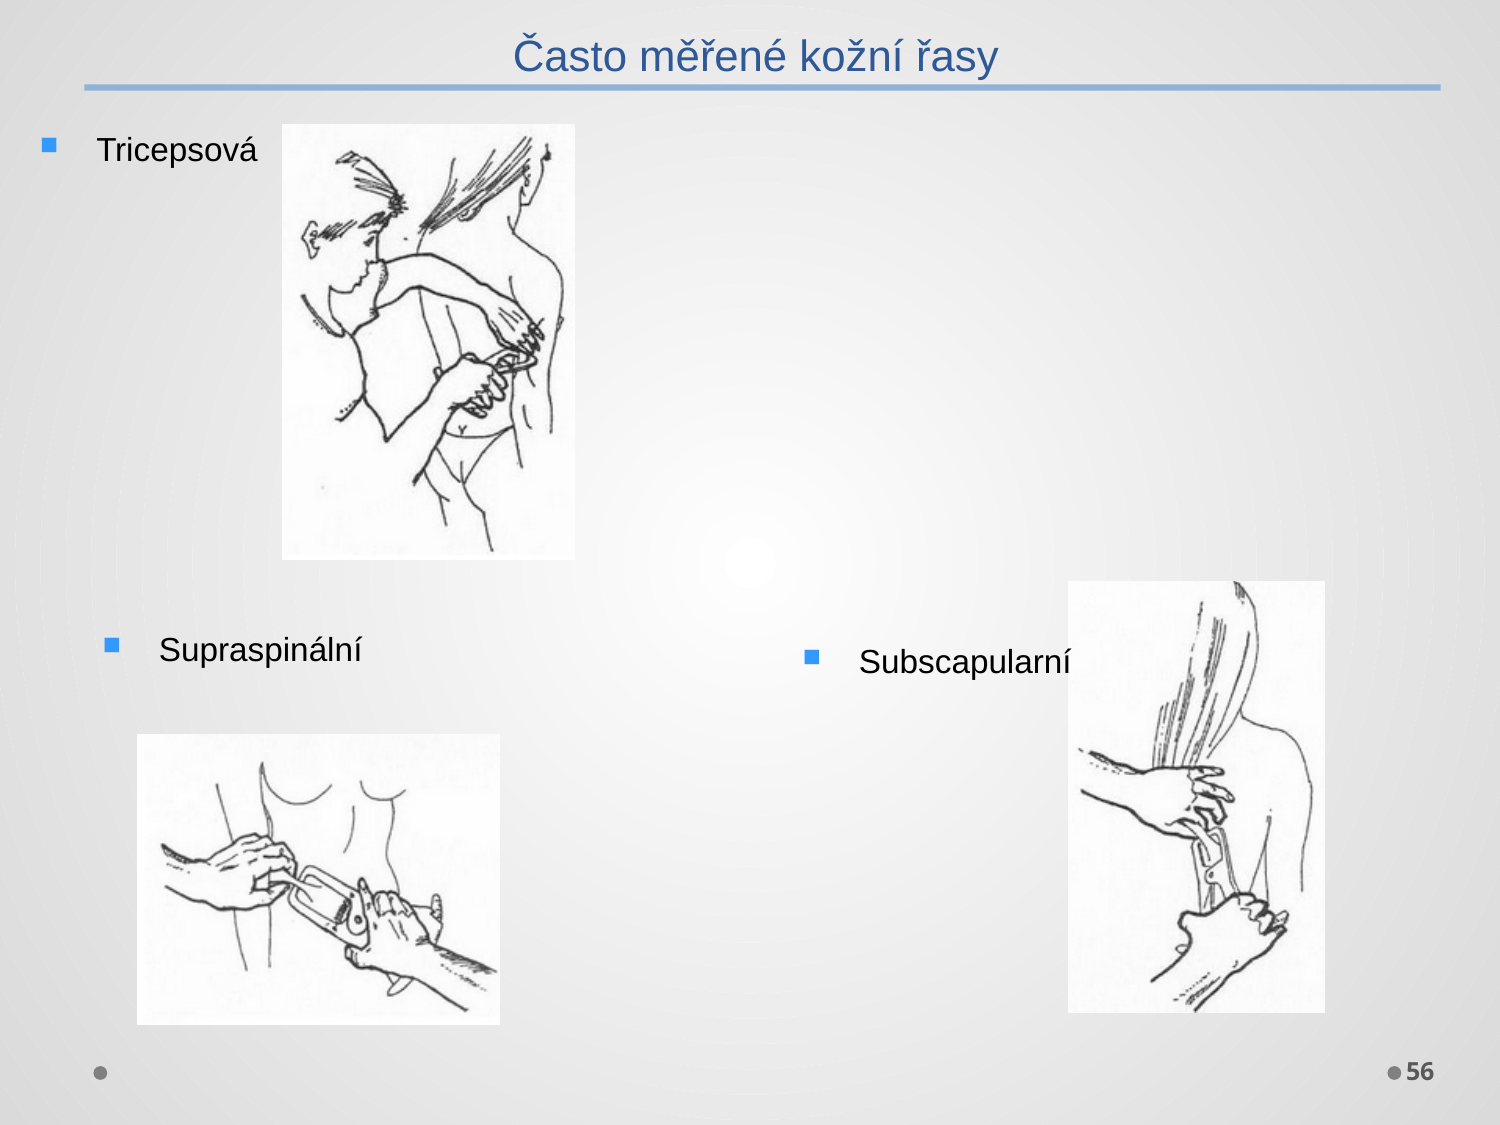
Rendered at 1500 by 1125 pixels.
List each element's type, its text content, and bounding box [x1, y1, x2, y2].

picture [137, 734, 501, 1026]
text_box Subscapularní [787, 637, 1063, 700]
title Často měřené kožní řasy [75, 12, 1438, 88]
text_box Tricepsová [24, 124, 281, 188]
text_box 56 [1401, 1042, 1494, 1103]
text_box [396, 571, 1500, 647]
picture [282, 124, 576, 560]
picture [1068, 581, 1326, 1013]
text_box Supraspinální [87, 624, 463, 688]
